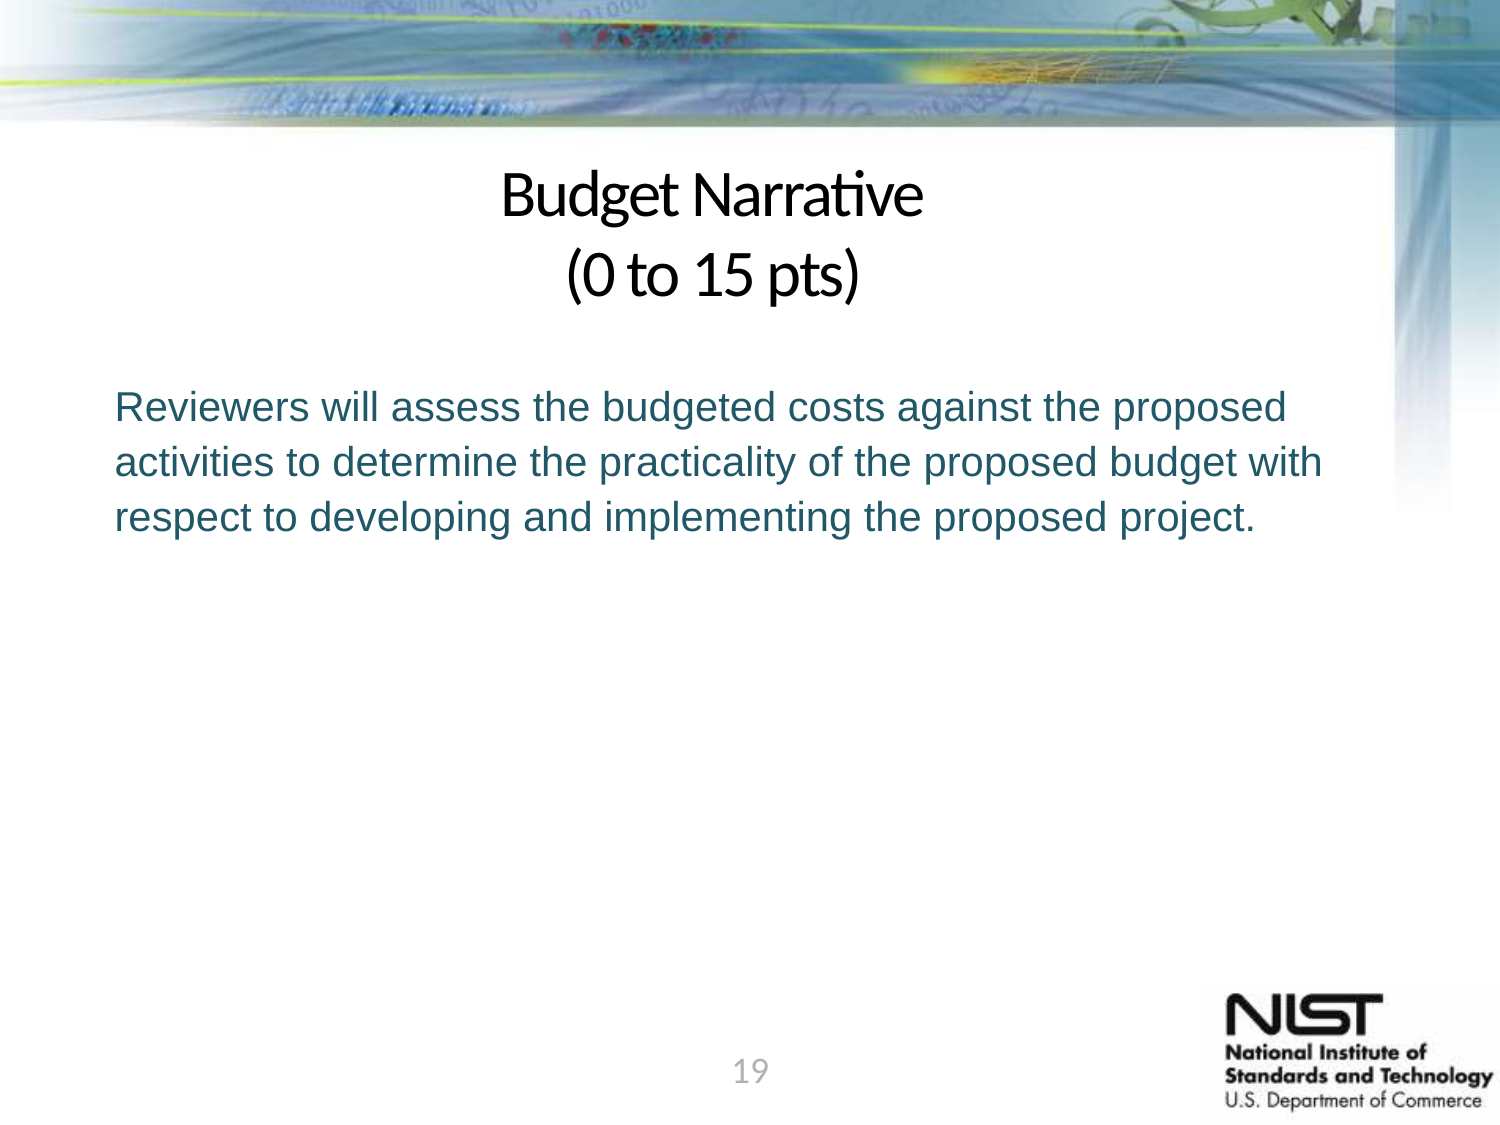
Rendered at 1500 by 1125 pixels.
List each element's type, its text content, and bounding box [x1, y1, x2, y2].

text_box Reviewers will assess the budgeted costs against the proposed activities to determine the practicality of the proposed budget with respect to developing and implementing the proposed project. [37, 374, 1382, 1050]
footer 19 [510, 1046, 990, 1092]
picture [0, 0, 1500, 1125]
text_box Budget Narrative (0 to 15 pts) [24, 149, 1400, 310]
